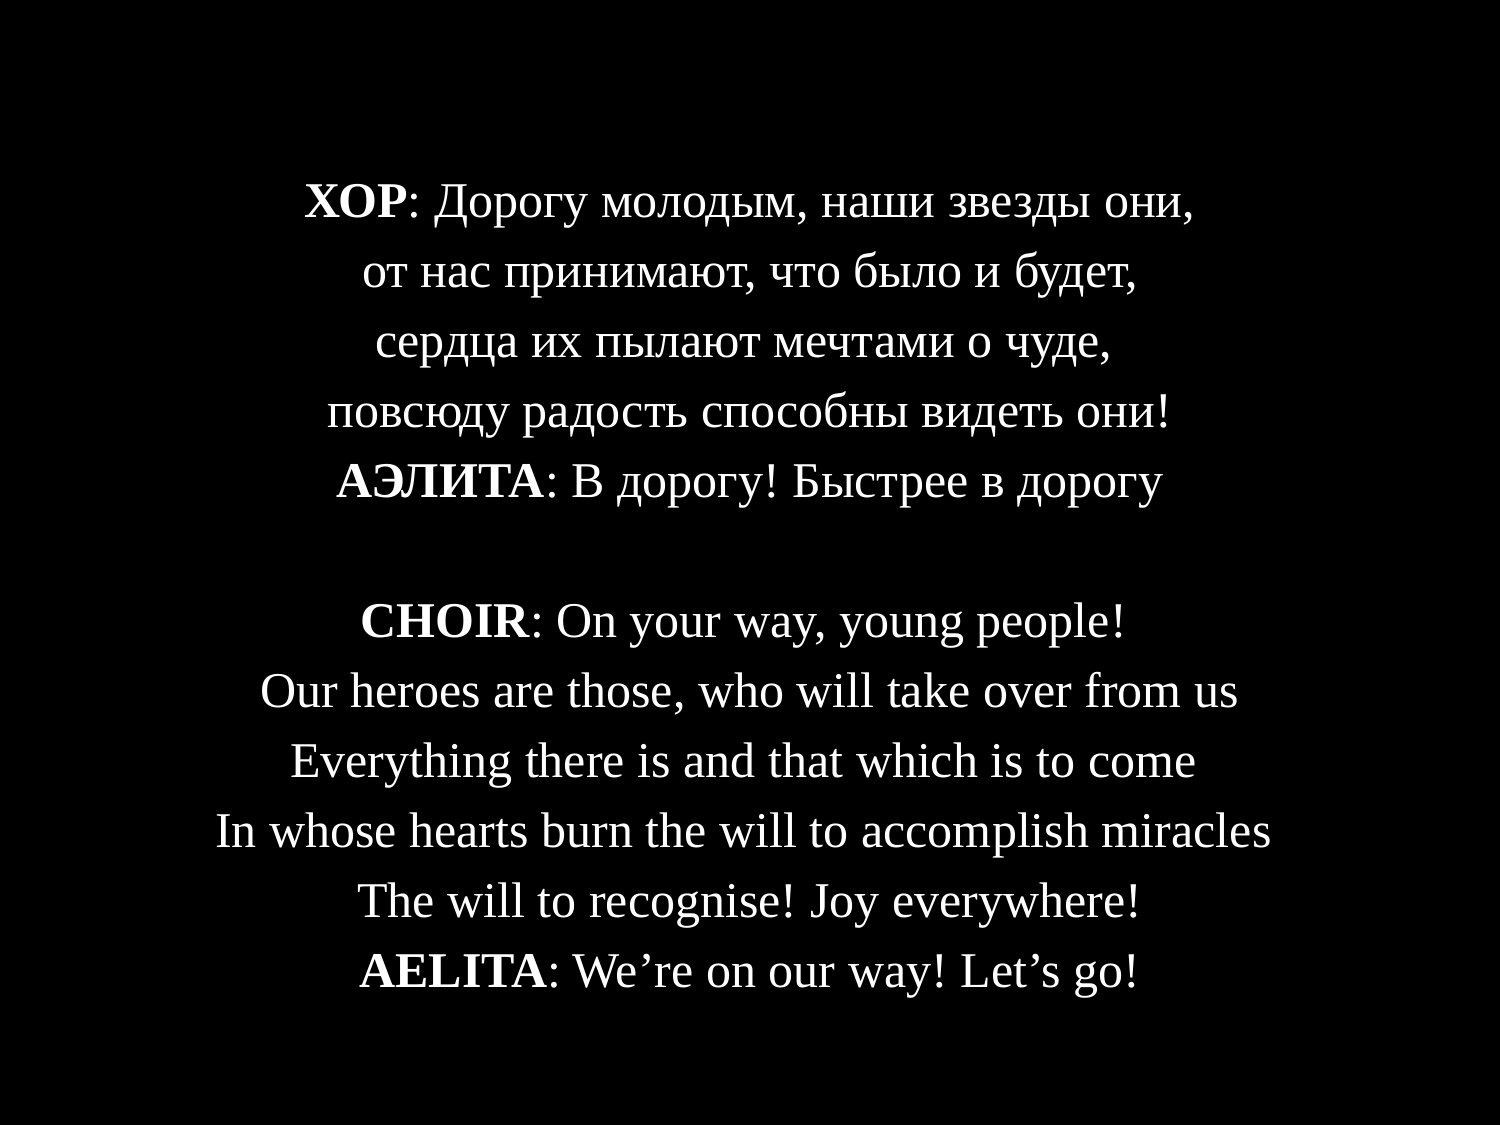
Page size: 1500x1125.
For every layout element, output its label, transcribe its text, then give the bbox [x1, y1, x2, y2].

list ХОР: Дорогу молодым, наши звезды они, от нас принимают, что было и будет, сердца их пылают мечтами о чуде, повсюду радость способны видеть они! АЭЛИТА: В дорогу! Быстрее в дорогу CHOIR: On your way, young people! Our heroes are those, who will take over from us Everything there is and that which is to come In whose hearts burn the will to accomplish miracles The will to recognise! Joy everywhere! AELITA: We’re on our way! Let’s go! [75, 90, 1425, 1071]
